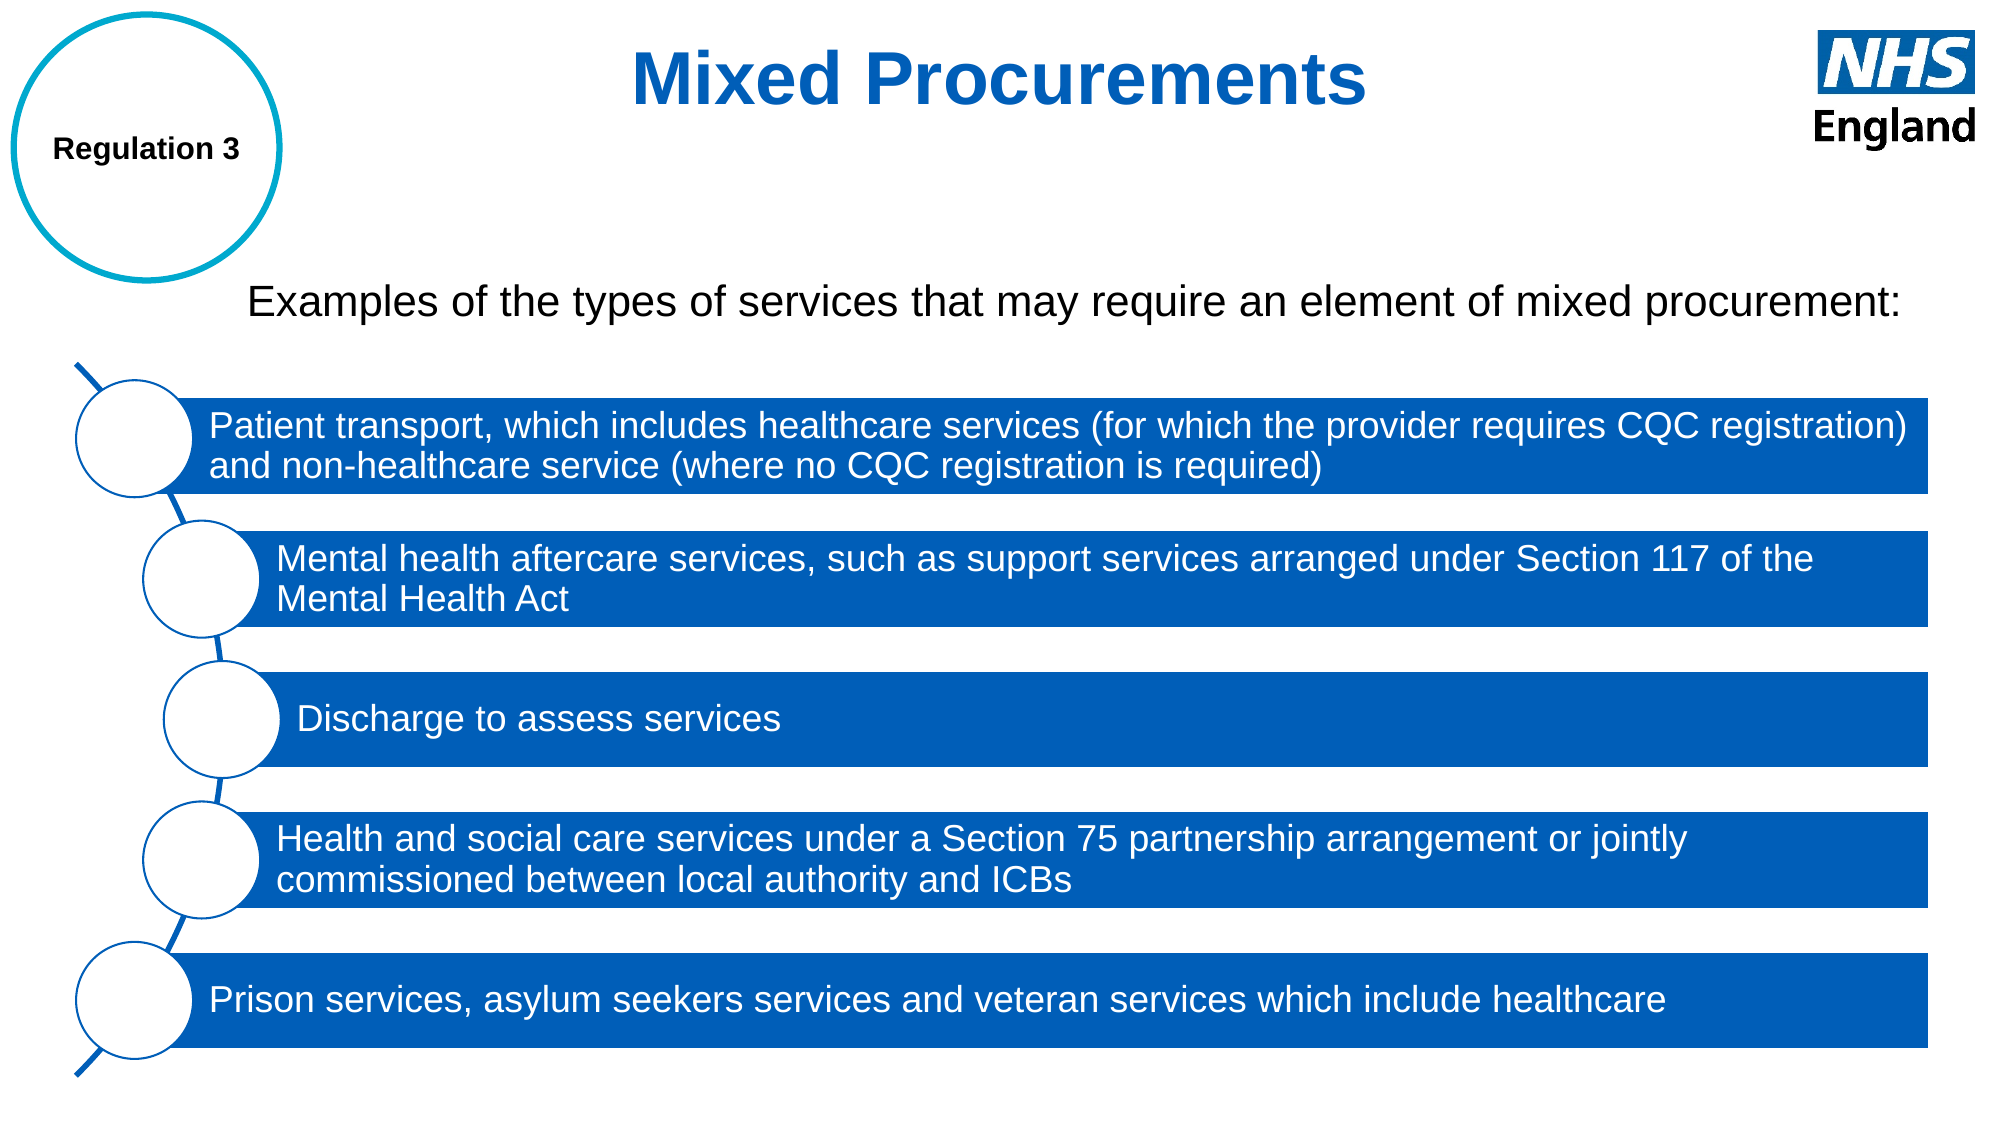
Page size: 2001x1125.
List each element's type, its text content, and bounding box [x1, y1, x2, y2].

picture [1814, 30, 1975, 151]
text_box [63, 345, 1937, 1095]
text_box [13, 14, 280, 281]
text_box Examples of the types of services that may require an element of mixed procurement: [232, 265, 1923, 333]
text_box Mixed Procurements [614, 0, 1386, 149]
